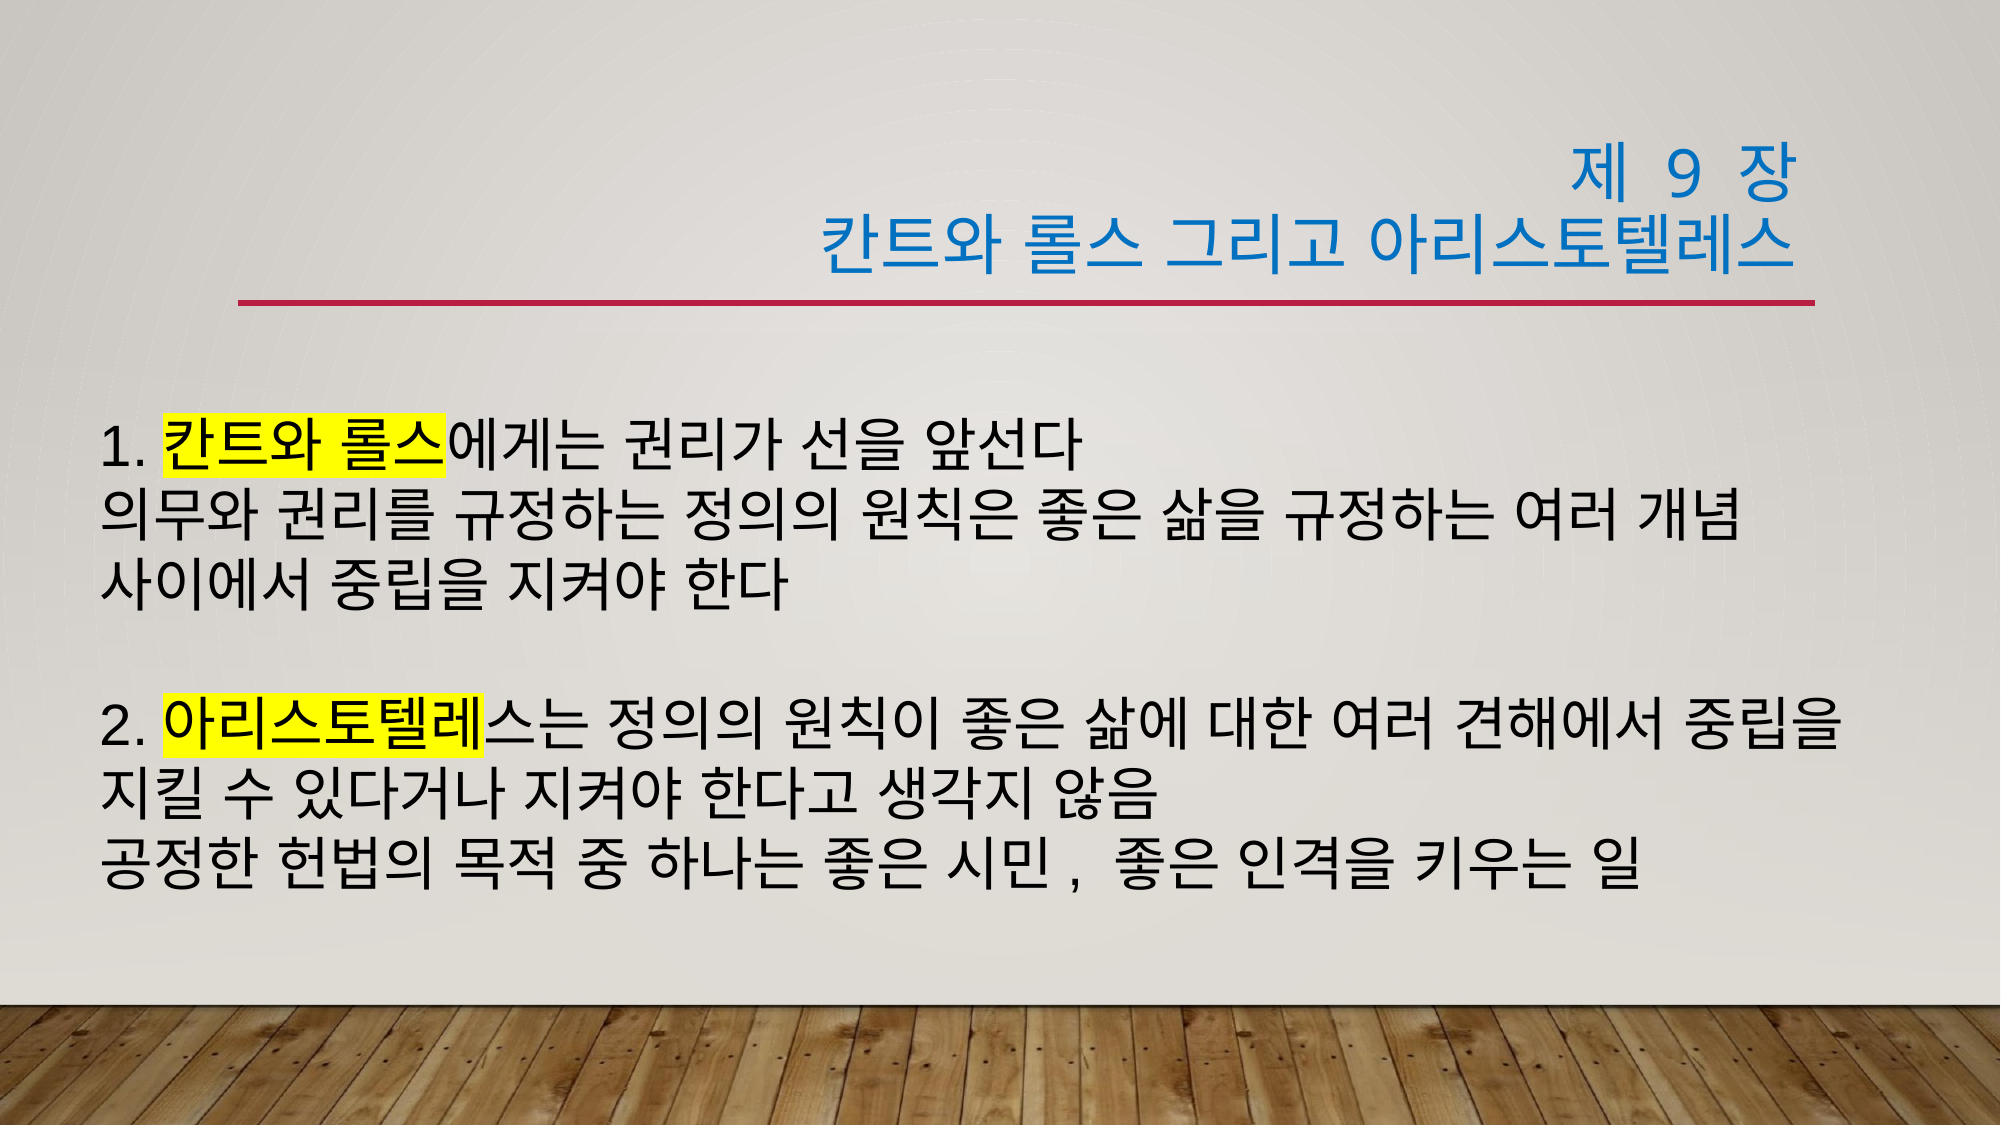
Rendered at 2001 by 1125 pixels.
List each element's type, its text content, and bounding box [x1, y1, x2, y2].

picture [0, 1005, 2000, 1125]
title 제 9 장 칸트와 롤스 그리고 아리스토텔레스 [238, 131, 1814, 305]
text_box 1.칸트와 롤스에게는 권리가 선을 앞선다 의무와 권리를 규정하는 정의의 원칙은 좋은 삶을 규정하는 여러 개념 사이에서 중립을 지켜야 한다 2.아리스토텔레스는 정의의 원칙이 좋은 삶에 대한 여러 견해에서 중립을 지킬 수 있다거나 지켜야 한다고 생각지 않음 공정한 헌법의 목적 중 하나는 좋은 시민, 좋은 인격을 키우는 일 [85, 333, 1967, 972]
